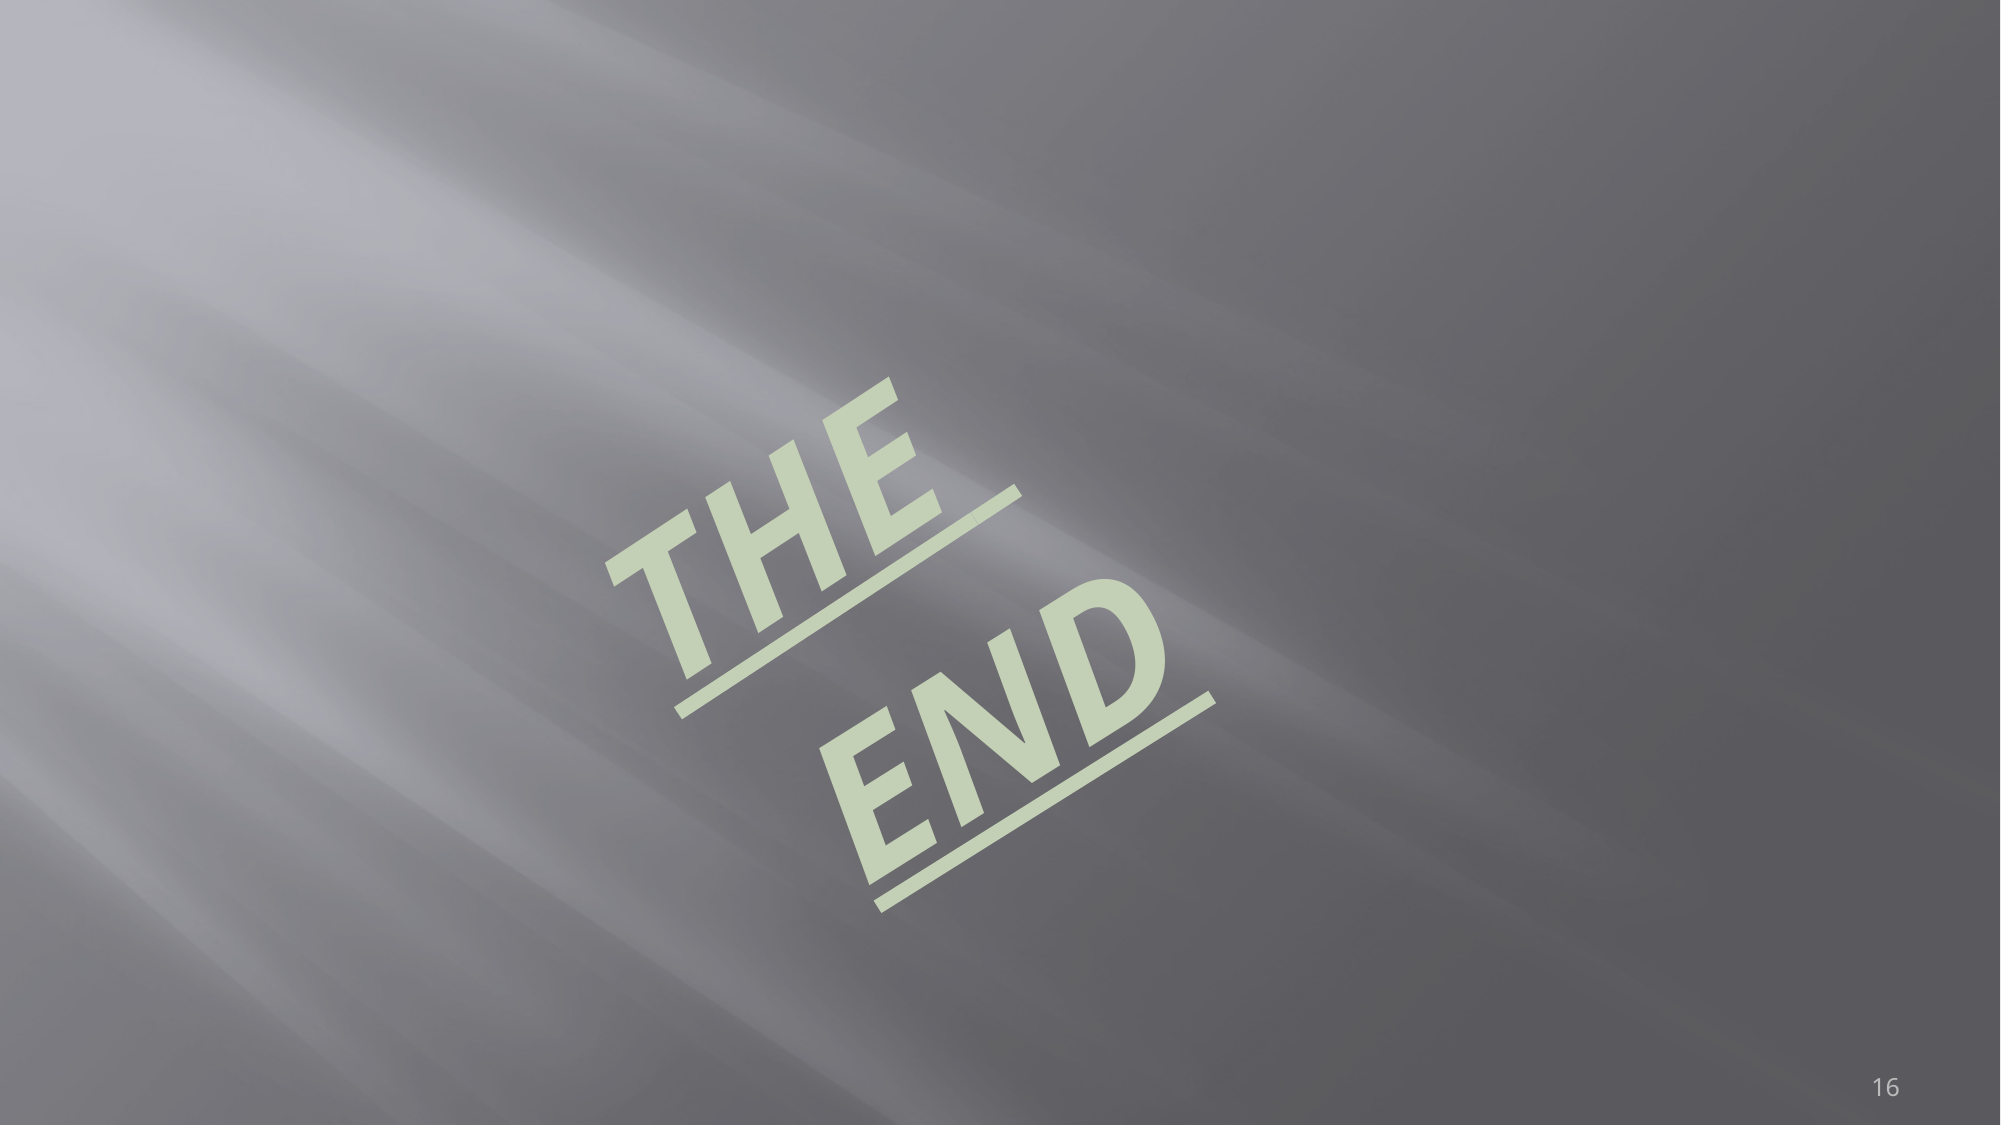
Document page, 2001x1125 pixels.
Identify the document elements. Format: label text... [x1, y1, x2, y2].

slide_number 16 [1733, 1052, 1900, 1113]
text_box END [522, 220, 1675, 1075]
text_box THE [365, 0, 1774, 857]
